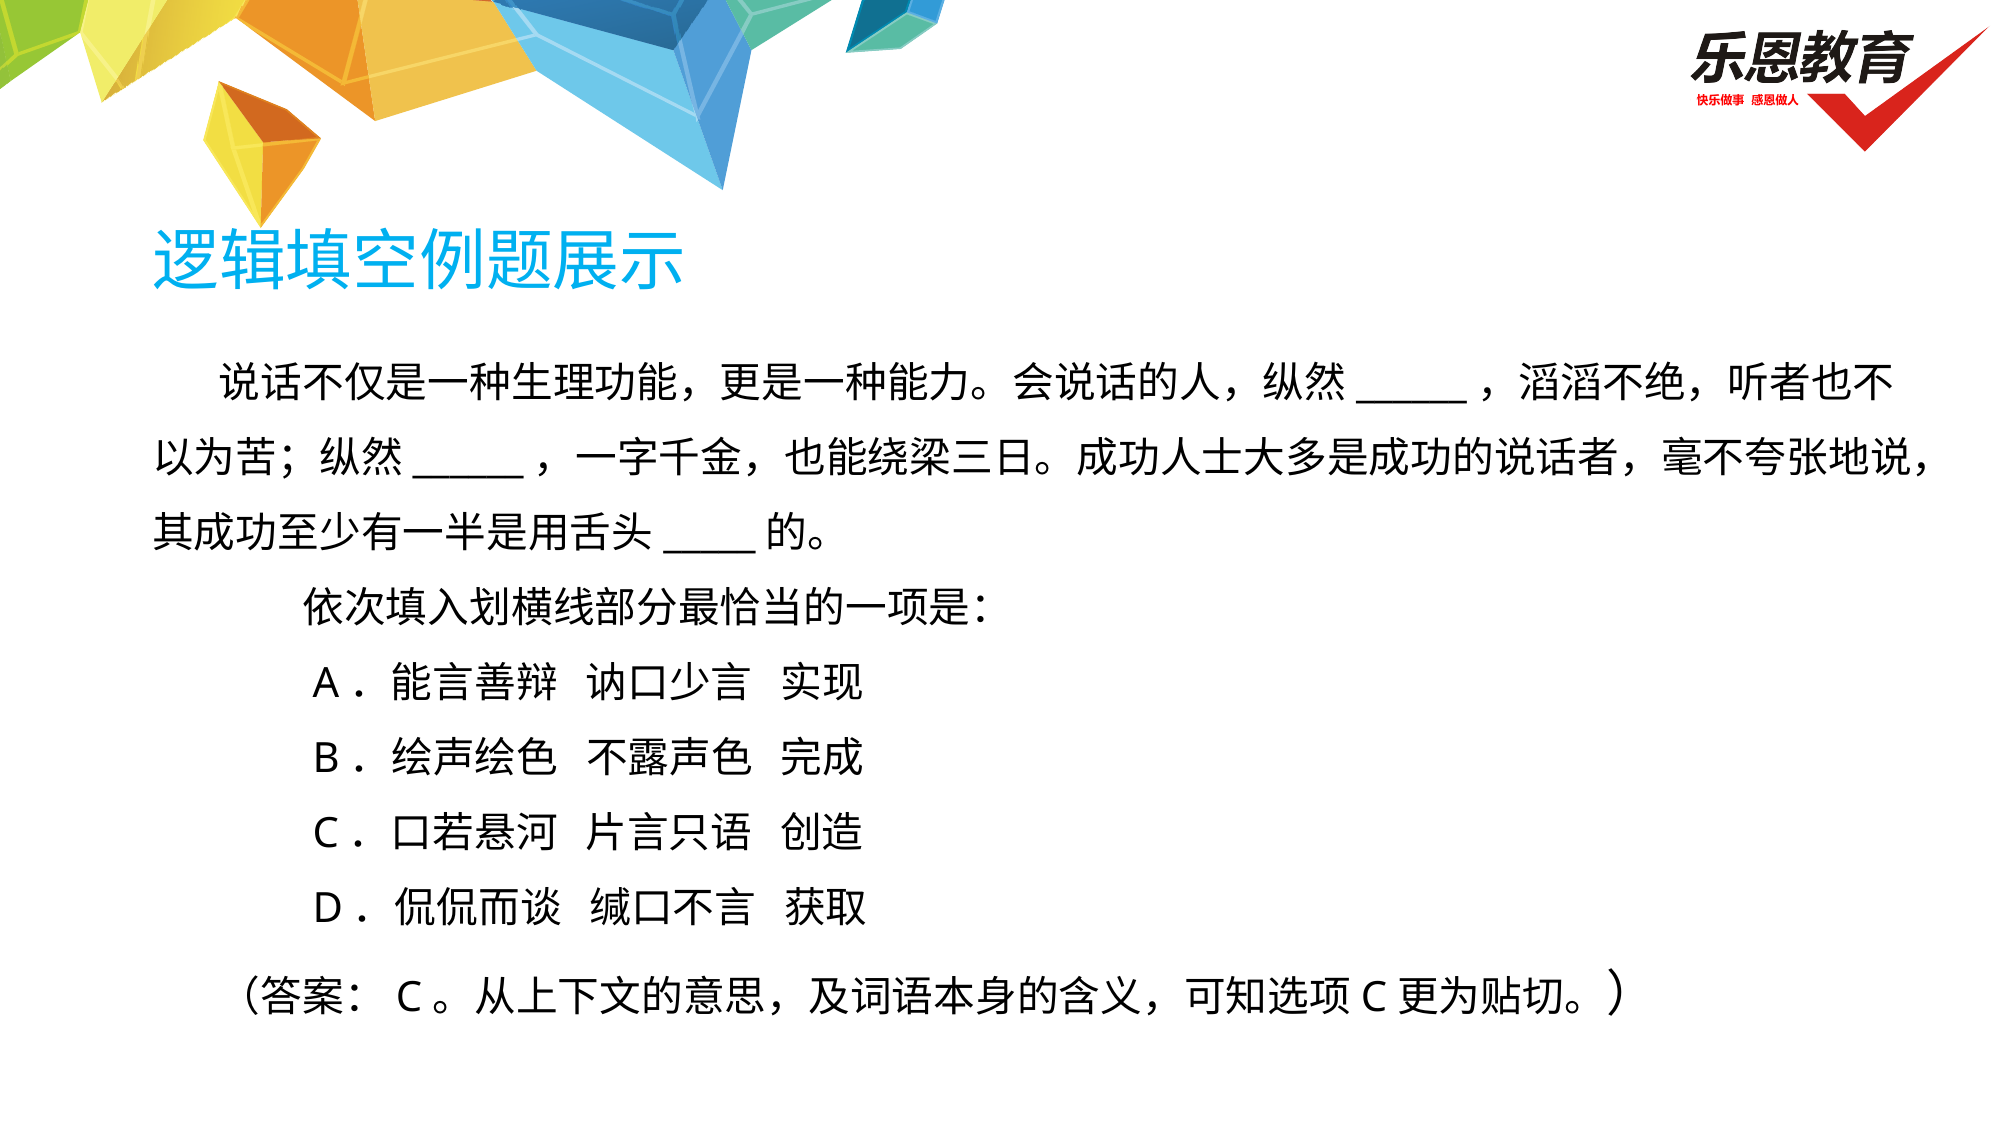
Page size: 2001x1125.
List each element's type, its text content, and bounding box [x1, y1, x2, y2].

text_box 说话不仅是一种生理功能，更是一种能力。会说话的人，纵然______，滔滔不绝，听者也不以为苦；纵然______，一字千金，也能绕梁三日。成功人士大多是成功的说话者，毫不夸张地说，其成功至少有一半是用舌头_____的。 依次填入划横线部分最恰当的一项是： A．能言善辩 讷口少言 实现 B．绘声绘色 不露声色 完成 C．口若悬河 片言只语 创造 D．侃侃而谈 缄口不言 获取 （答案：C。从上下文的意思，及词语本身的含义，可知选项C更为贴切。） [137, 323, 1928, 1029]
picture [1690, 8, 1991, 152]
title 逻辑填空例题展示 [137, 201, 1863, 323]
